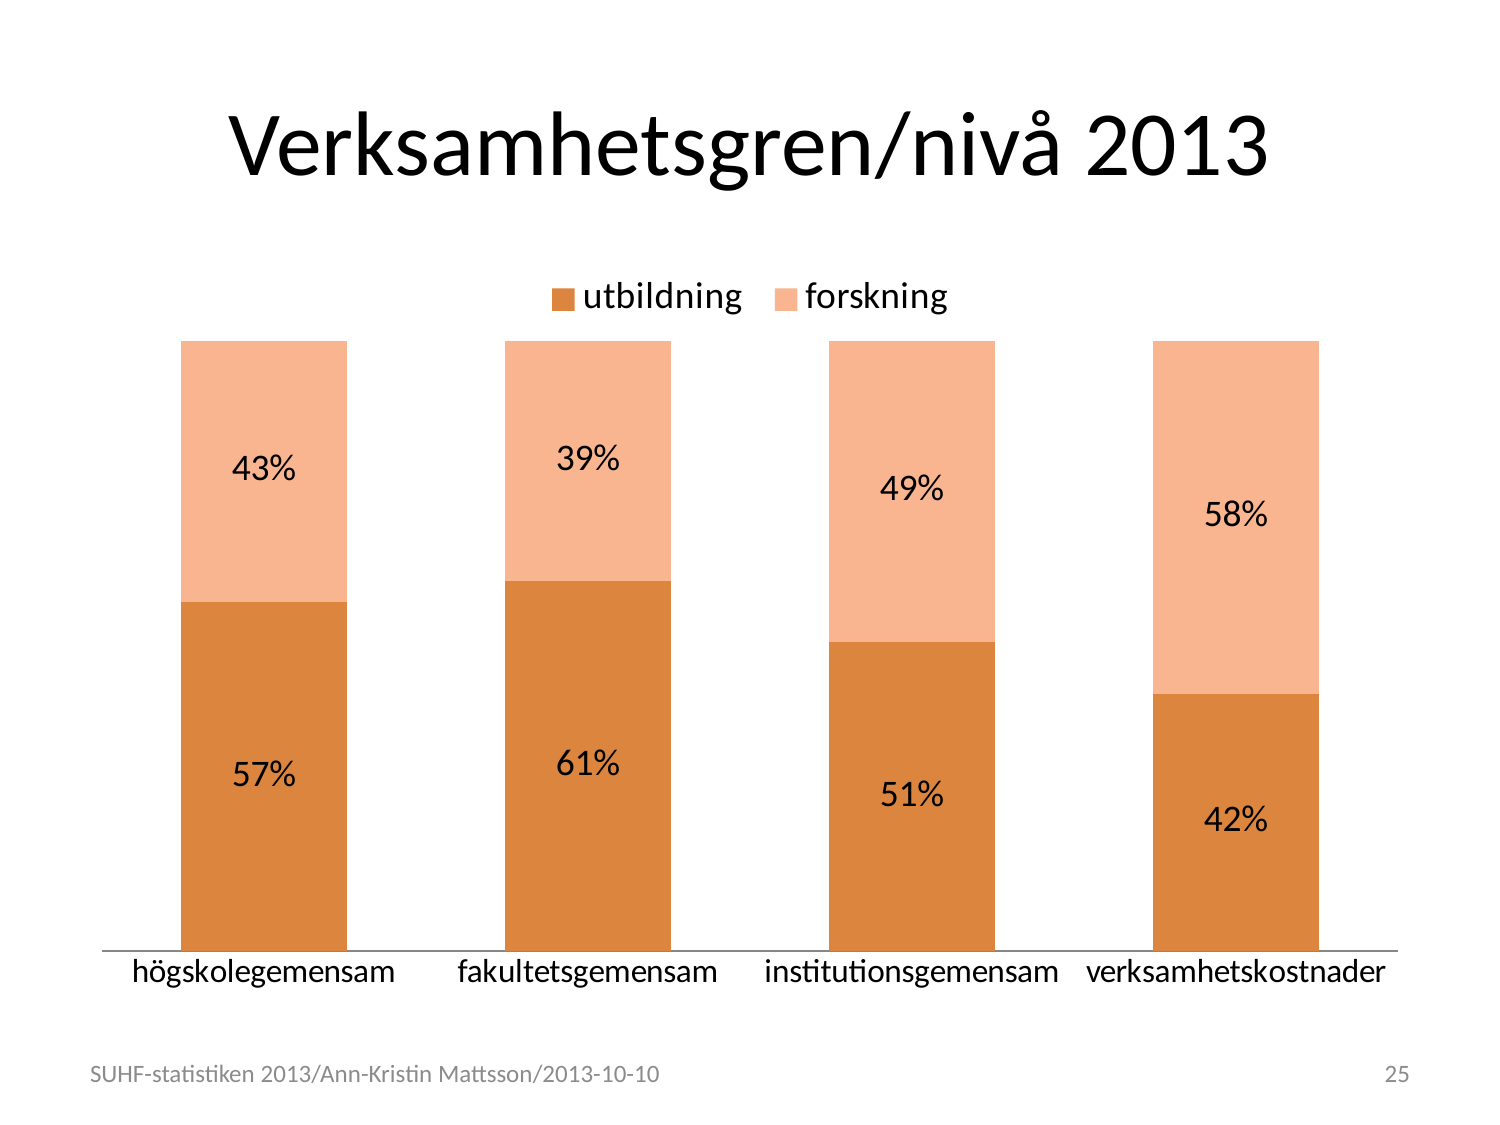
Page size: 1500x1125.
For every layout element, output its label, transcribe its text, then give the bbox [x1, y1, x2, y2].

chart [74, 262, 1426, 1006]
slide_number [75, 1042, 680, 1103]
slide_number 25 [1074, 1042, 1425, 1103]
title Verksamhetsgren/nivå 2013 [75, 45, 1425, 233]
